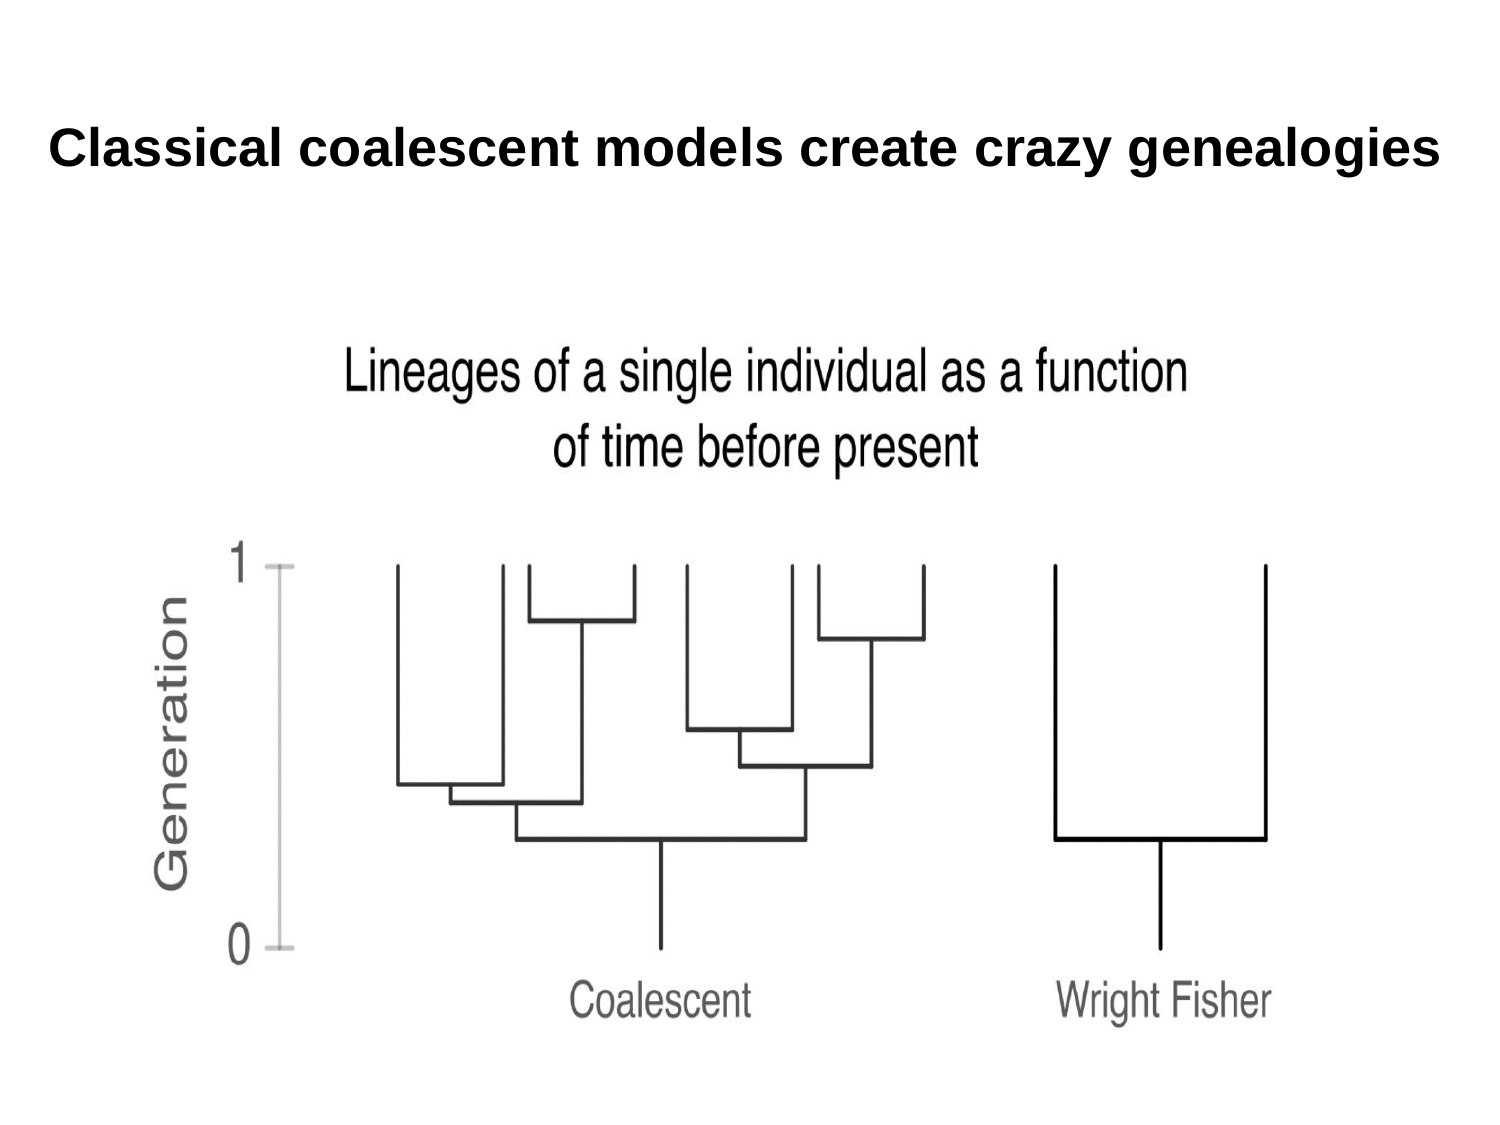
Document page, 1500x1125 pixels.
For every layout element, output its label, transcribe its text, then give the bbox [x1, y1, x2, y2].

picture [127, 311, 1302, 1051]
title Classical coalescent models create crazy genealogies [33, 97, 1490, 223]
